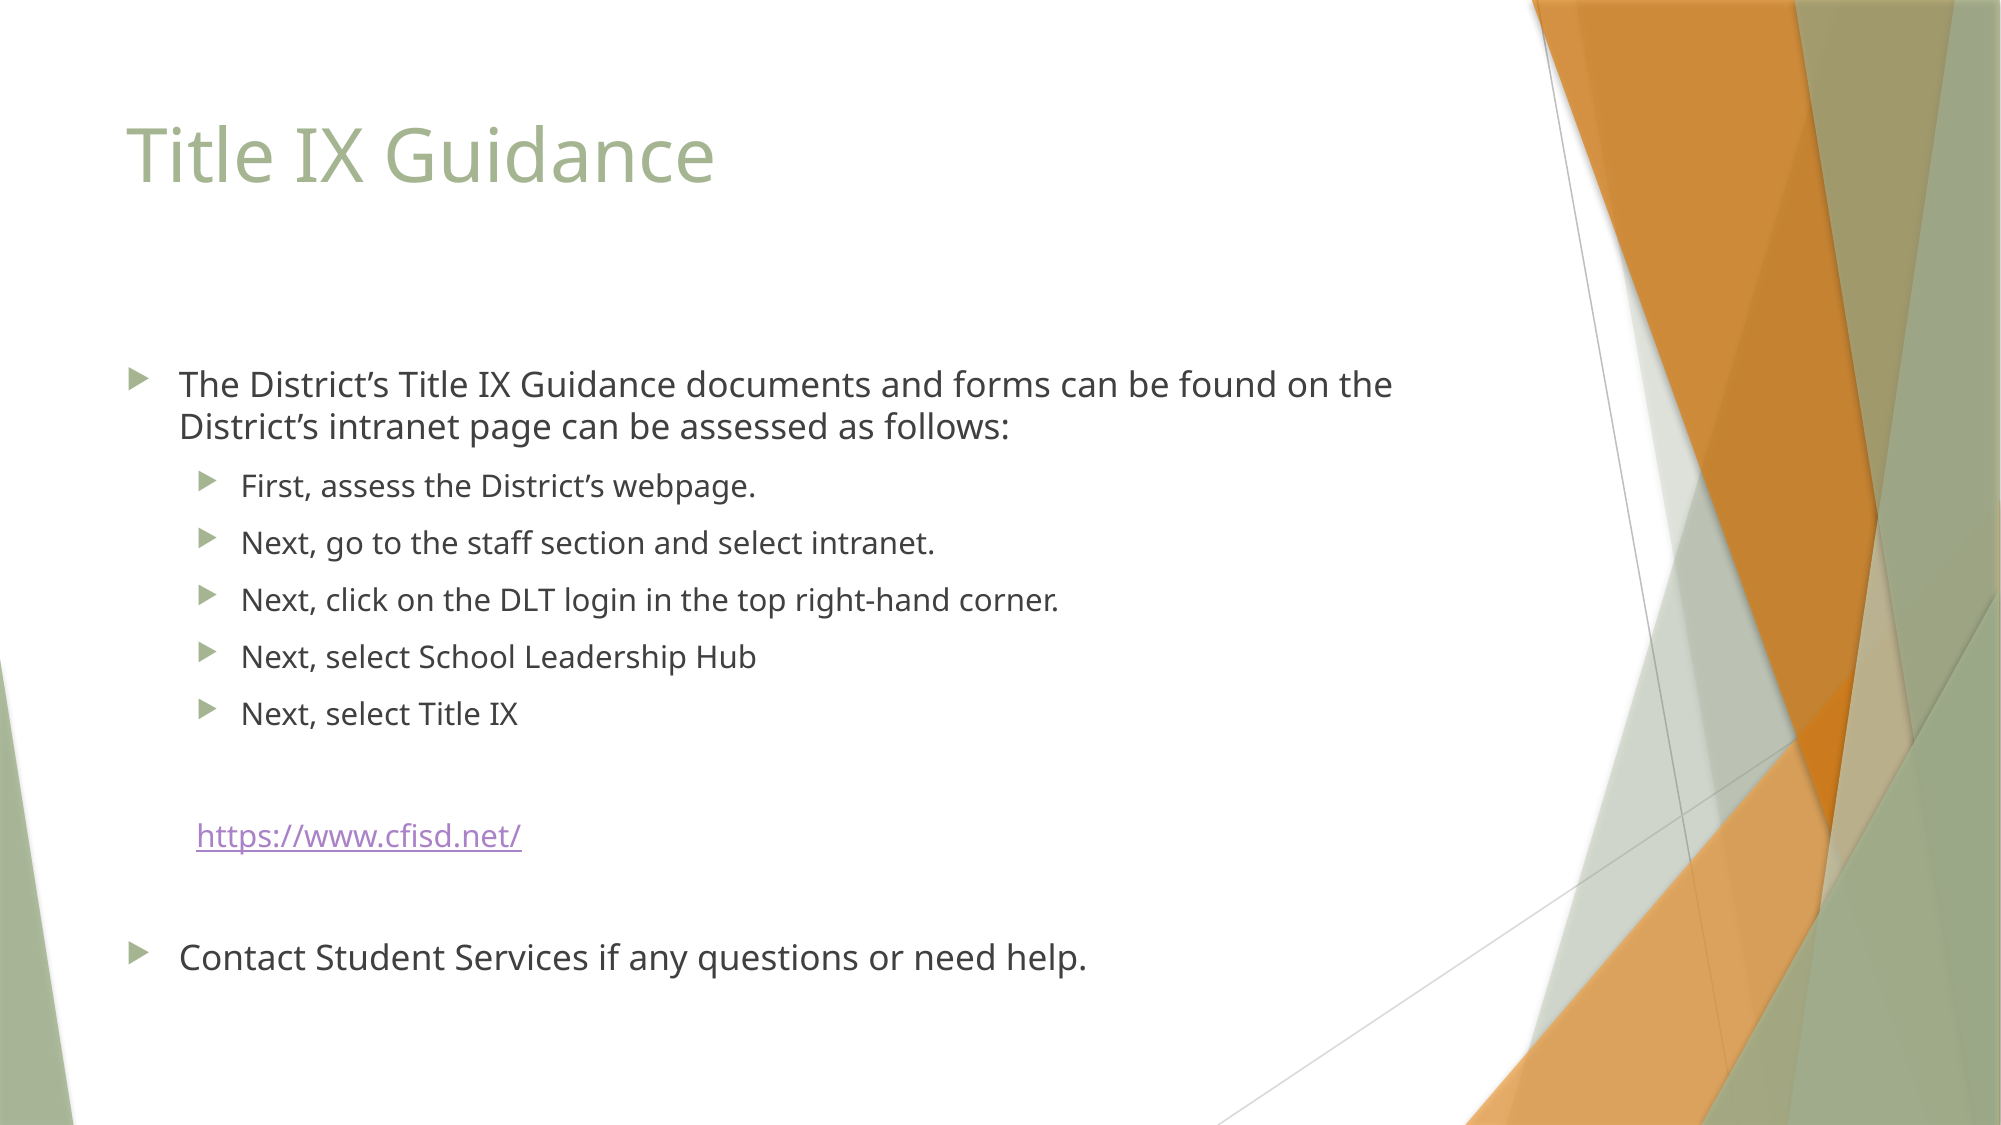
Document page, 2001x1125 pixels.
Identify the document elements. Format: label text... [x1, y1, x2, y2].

title Title IX Guidance [111, 99, 1522, 317]
list The District’s Title IX Guidance documents and forms can be found on the District’s intranet page can be assessed as follows: First, assess the District’s webpage. Next, go to the staff section and select intranet. Next, click on the DLT login in the top right-hand corner. Next, select School Leadership Hub Next, select Title IX https://www.cfisd.net/ Contact Student Services if any questions or need help. [111, 354, 1522, 992]
